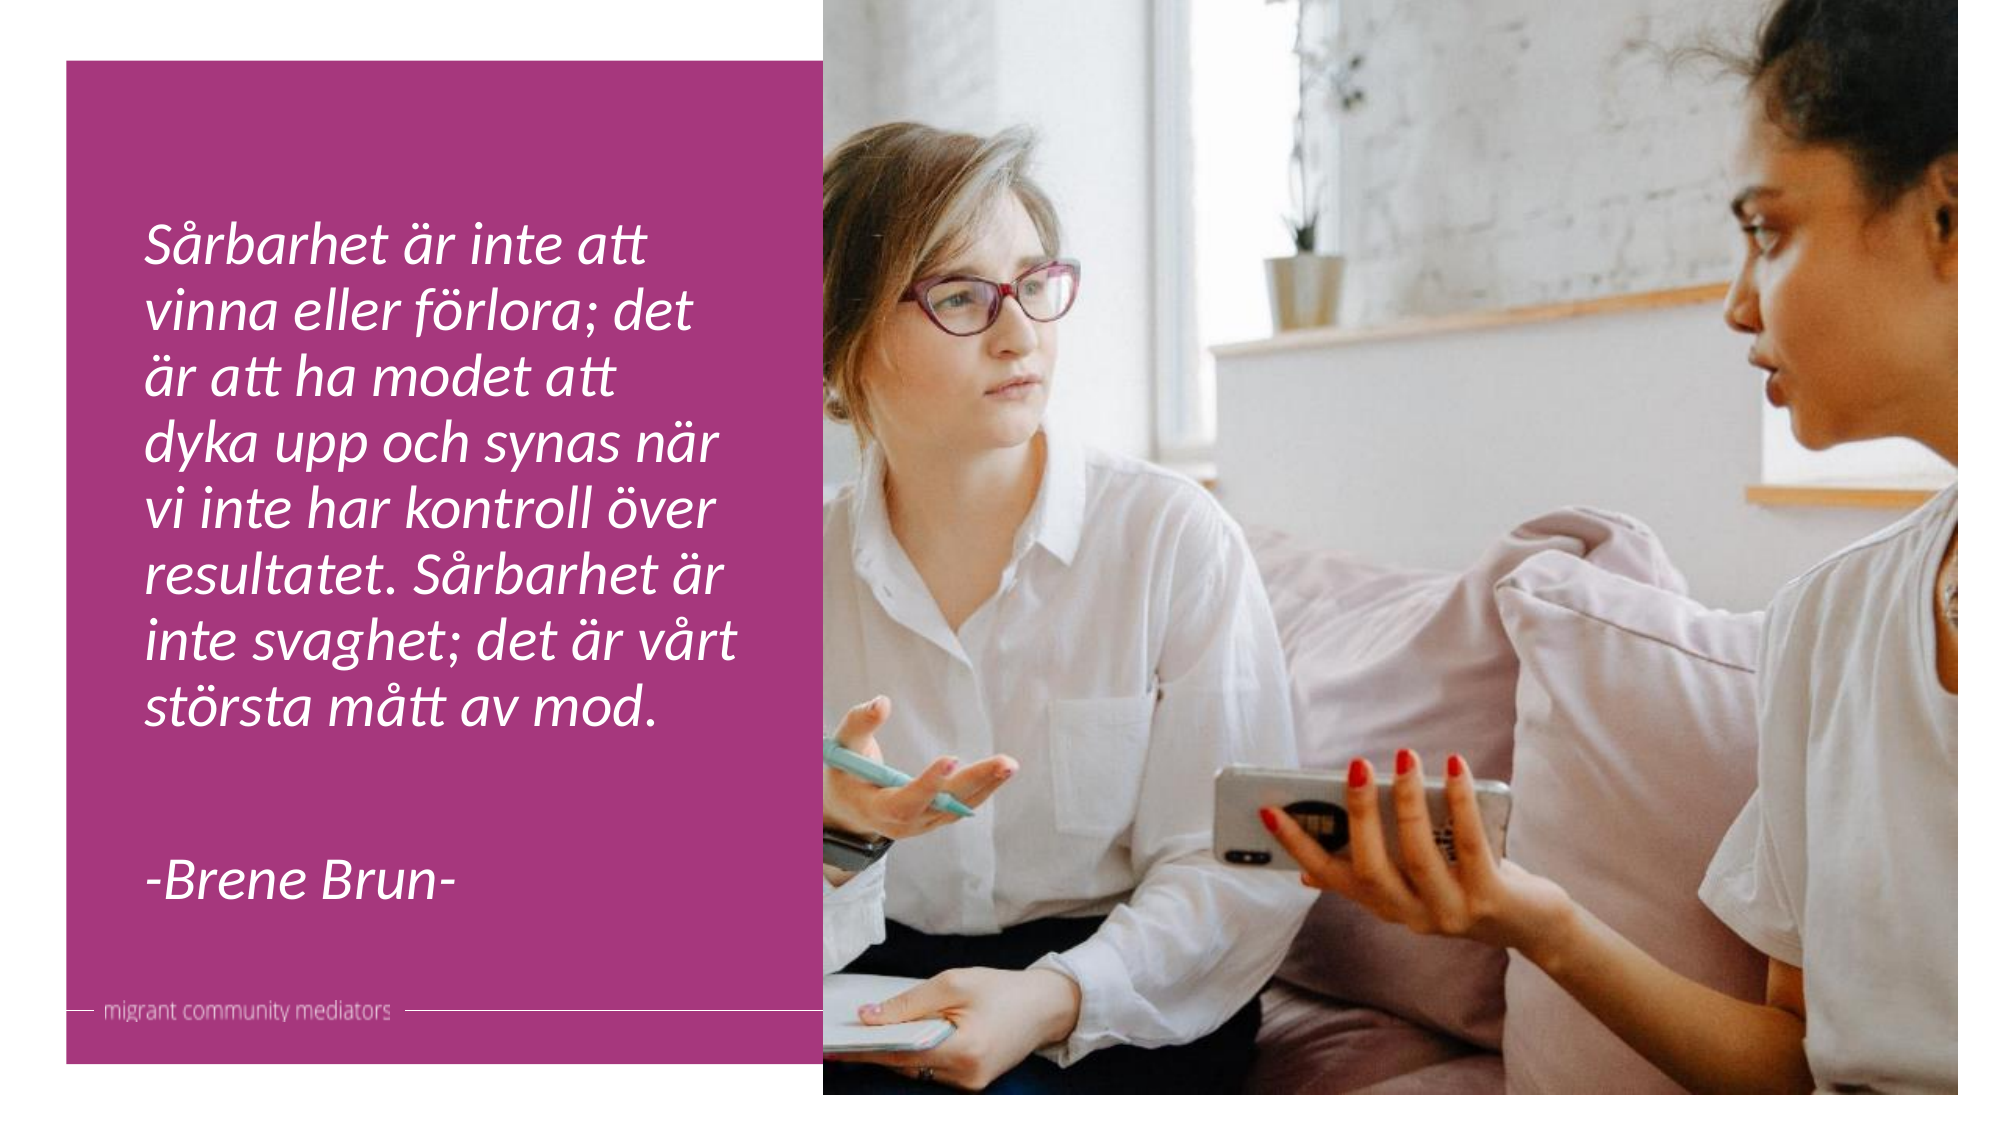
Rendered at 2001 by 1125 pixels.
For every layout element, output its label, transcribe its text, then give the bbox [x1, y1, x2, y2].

picture [823, 0, 1958, 1125]
list Sårbarhet är inte att vinna eller förlora; det är att ha modet att dyka upp och synas när vi inte har kontroll över resultatet. Sårbarhet är inte svaghet; det är vårt största mått av mod. -Brene Brun- [129, 203, 757, 942]
